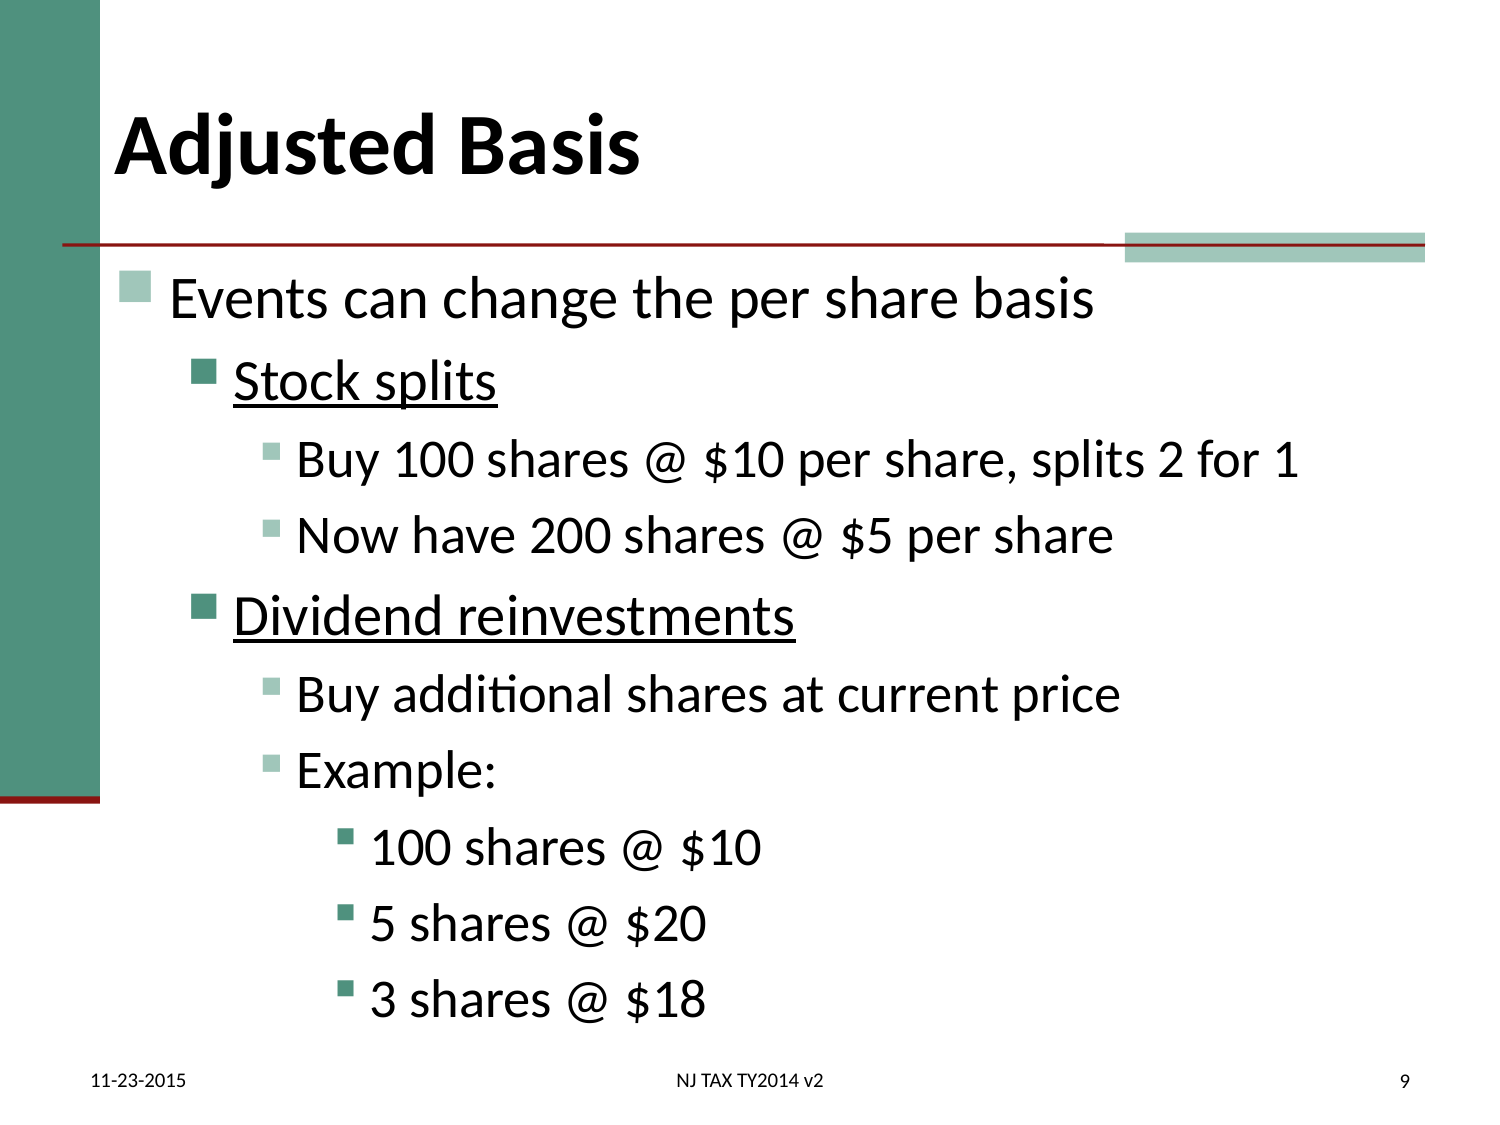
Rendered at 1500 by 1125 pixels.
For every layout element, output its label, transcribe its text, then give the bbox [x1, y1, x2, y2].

footer NJ TAX TY2014 v2 [496, 1050, 1004, 1100]
list Events can change the per share basis Stock splits Buy 100 shares @ $10 per share, splits 2 for 1 Now have 200 shares @ $5 per share Dividend reinvestments Buy additional shares at current price Example: 100 shares @ $10 5 shares @ $20 3 shares @ $18 [99, 249, 1425, 1038]
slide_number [74, 1049, 401, 1100]
slide_number 9 [1112, 1049, 1426, 1101]
title Adjusted Basis [99, 45, 1425, 234]
